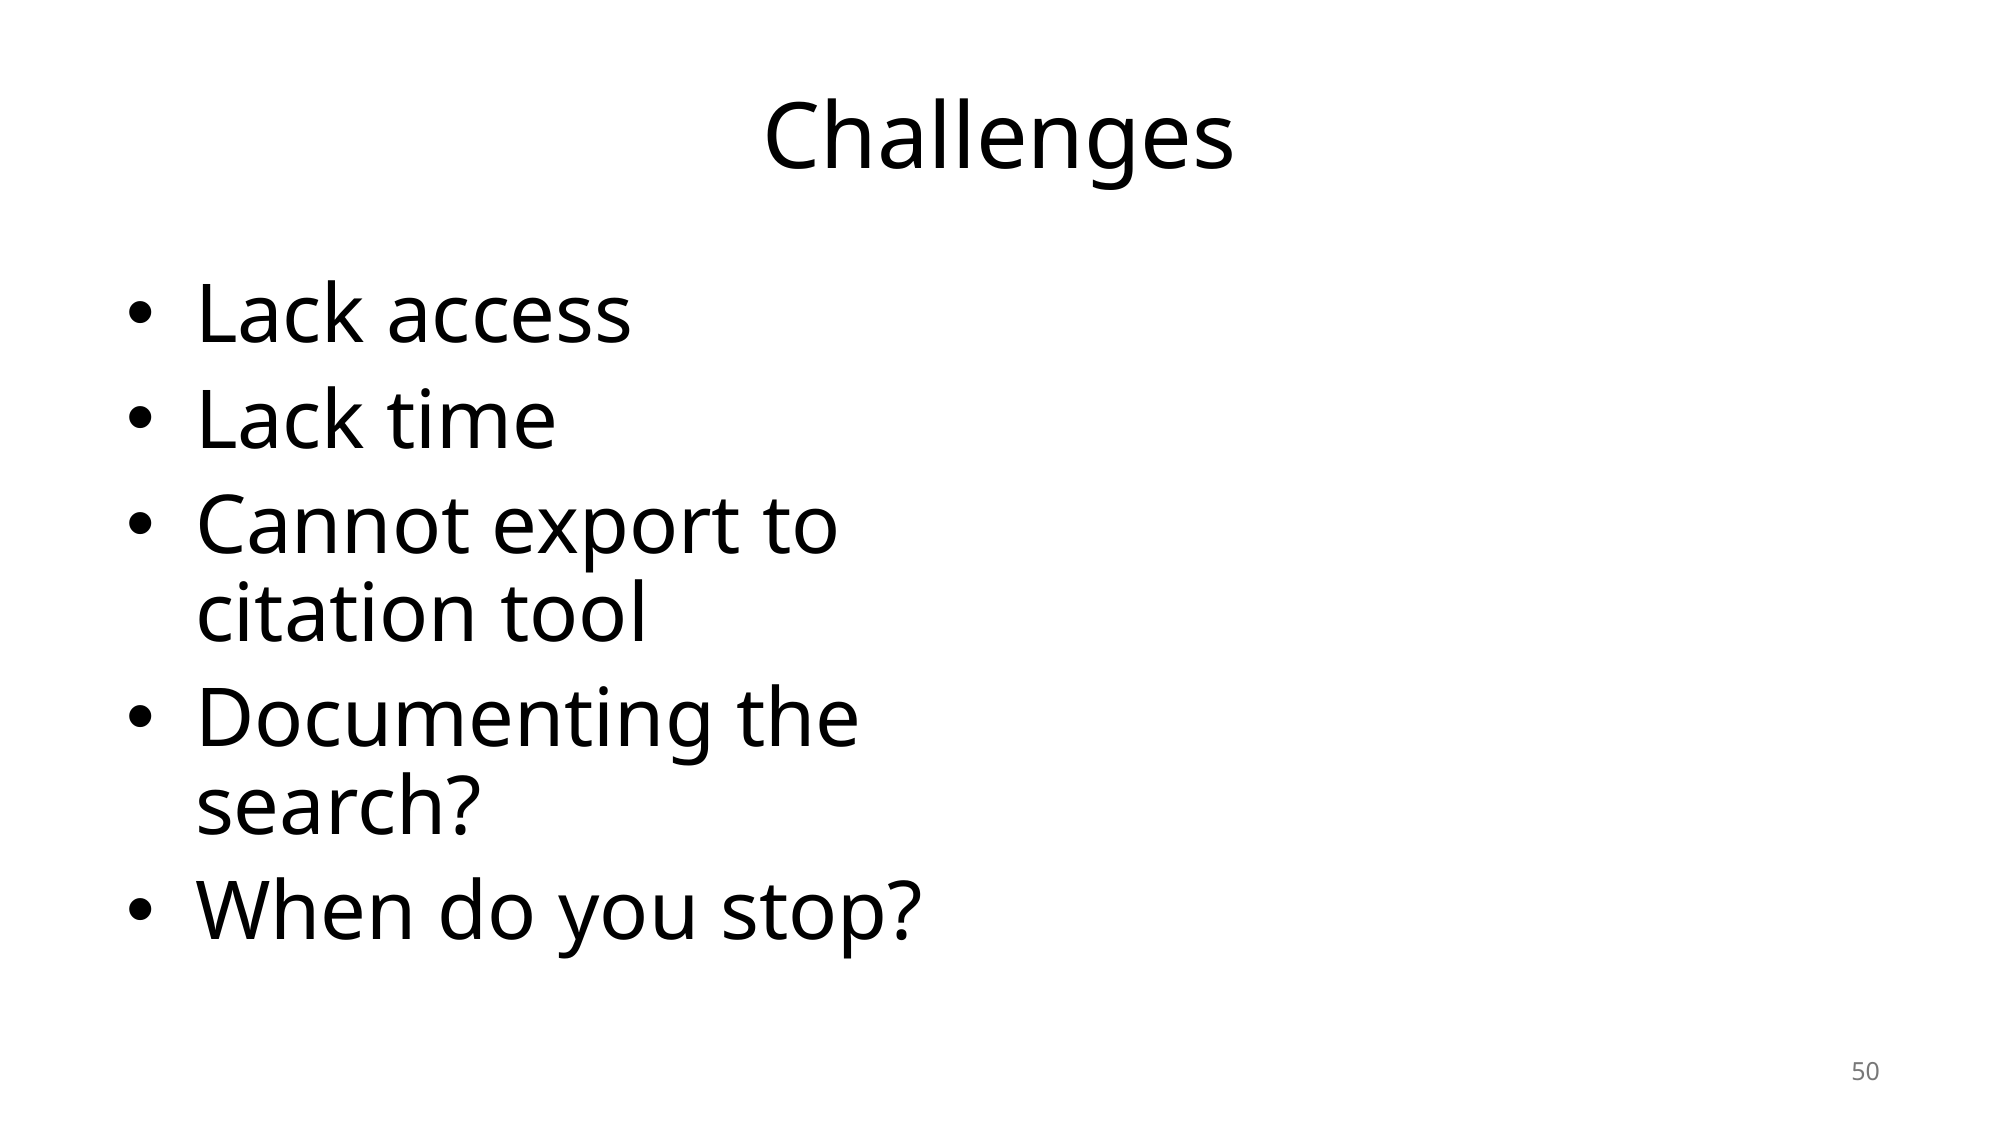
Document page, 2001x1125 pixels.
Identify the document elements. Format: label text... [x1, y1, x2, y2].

title Challenges [99, 45, 1900, 233]
list Lack access Lack time Cannot export to citation tool Documenting the search? When do you stop? [99, 262, 1141, 1005]
slide_number 50 [1433, 1042, 1900, 1103]
